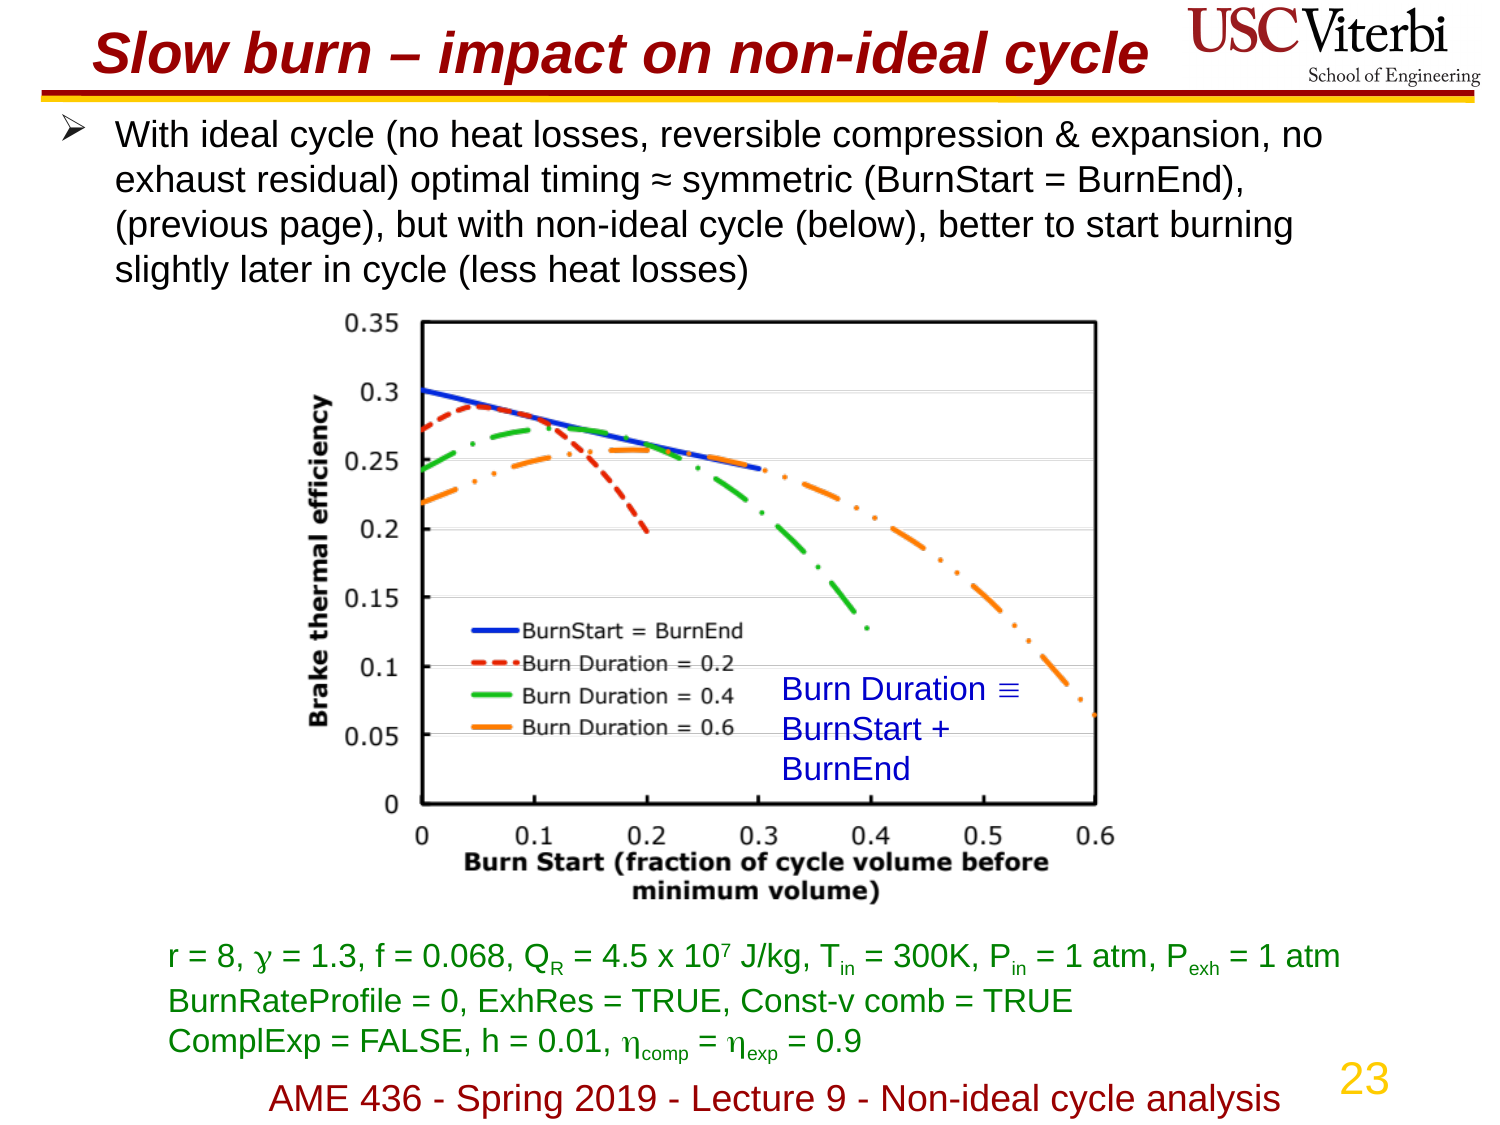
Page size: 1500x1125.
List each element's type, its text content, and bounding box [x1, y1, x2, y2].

title Slow burn – impact on non-ideal cycle [77, 24, 1463, 88]
footer AME 436 - Spring 2019 - Lecture 9 - Non-ideal cycle analysis [137, 1068, 1413, 1125]
list With ideal cycle (no heat losses, reversible compression & expansion, no exhaust residual) optimal timing ≈ symmetric (BurnStart = BurnEnd), (previous page), but with non-ideal cycle (below), better to start burning slightly later in cycle (less heat losses) [43, 102, 1425, 1068]
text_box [283, 277, 1133, 943]
picture [1182, 3, 1482, 90]
text_box r = 8,  = 1.3, f = 0.068, QR = 4.5 x 107 J/kg, Tin = 300K, Pin = 1 atm, Pexh = 1 atm BurnRateProfile = 0, ExhRes = TRUE, Const-v comb = TRUE ComplExp = FALSE, h = 0.01, comp = exp = 0.9 [153, 926, 1375, 1069]
